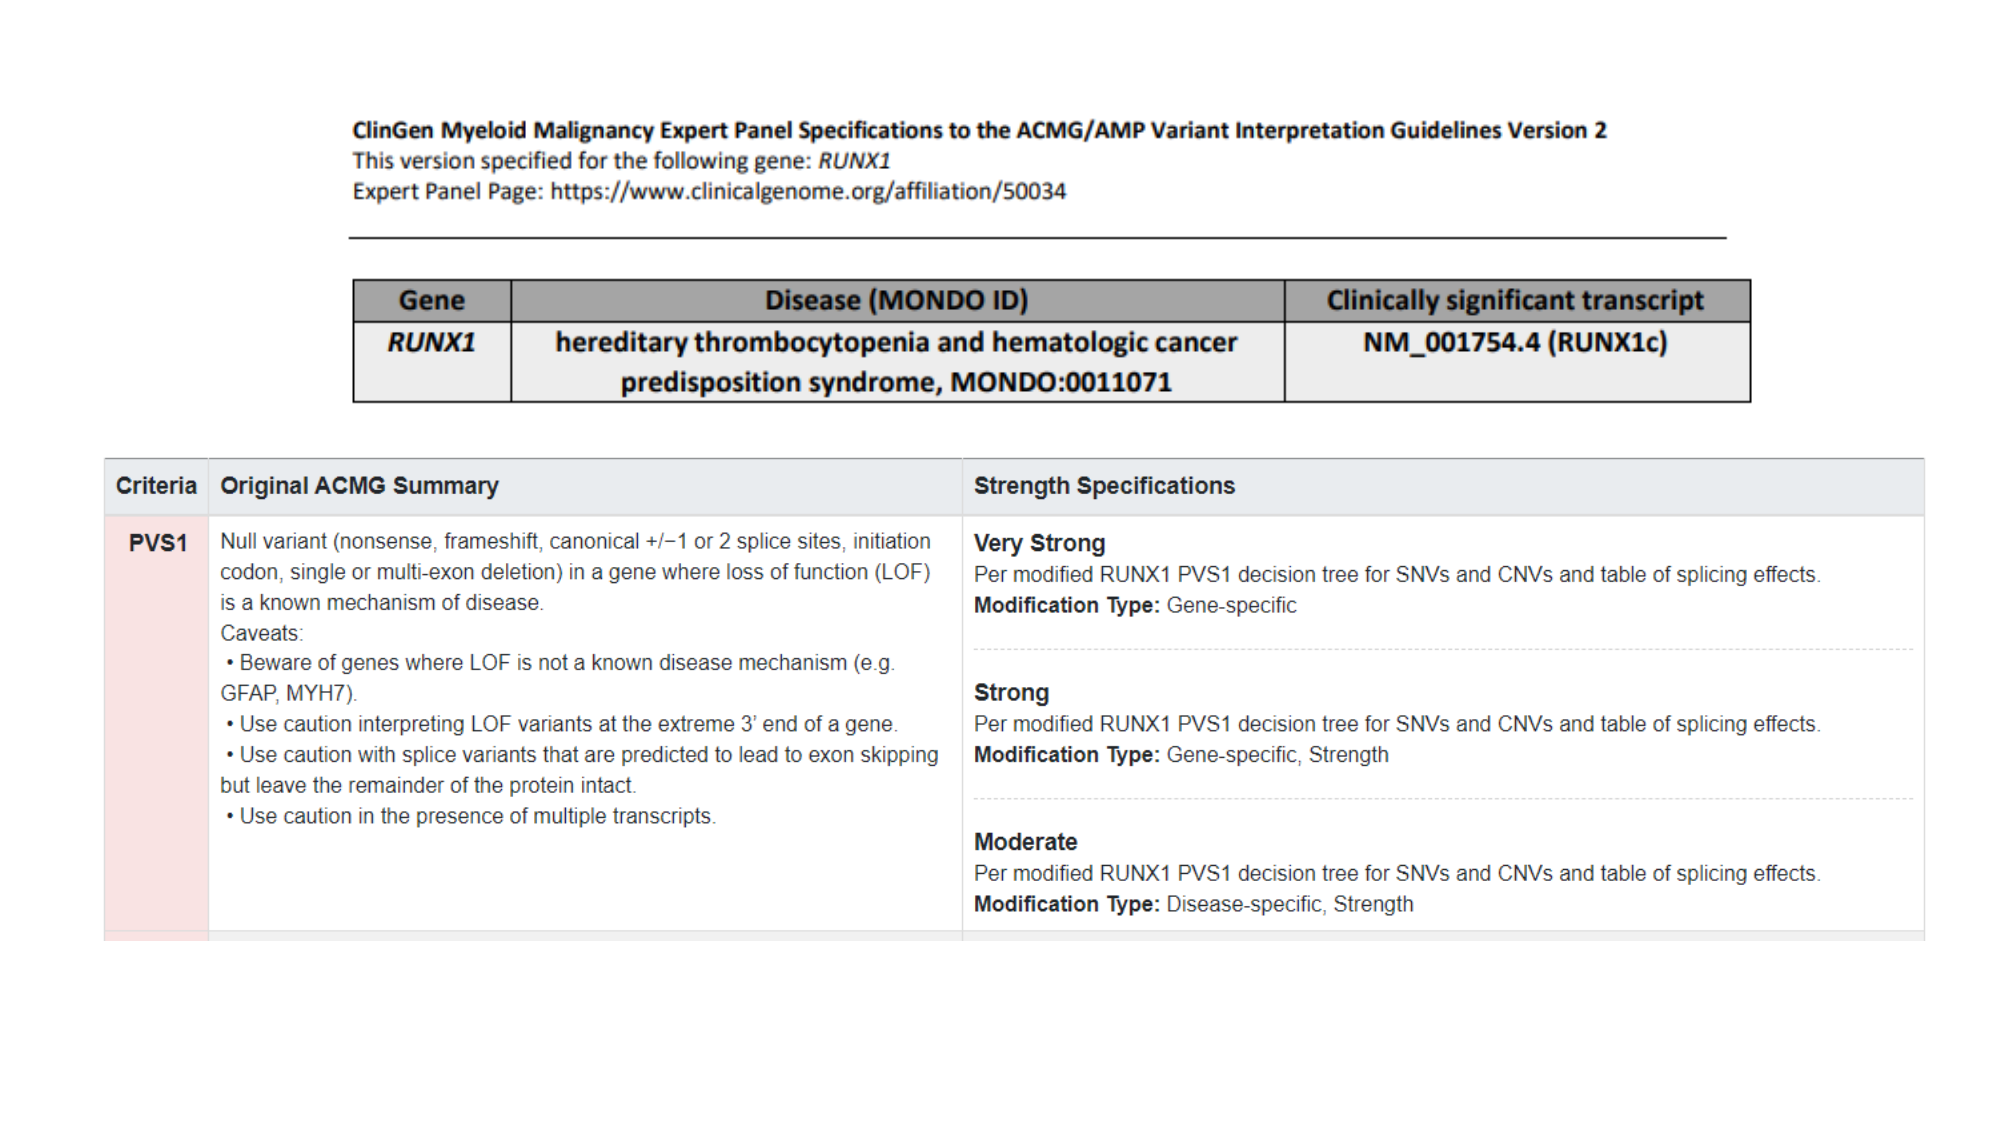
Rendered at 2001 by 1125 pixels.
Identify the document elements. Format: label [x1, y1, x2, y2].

picture [88, 442, 1936, 941]
picture [315, 68, 1771, 430]
